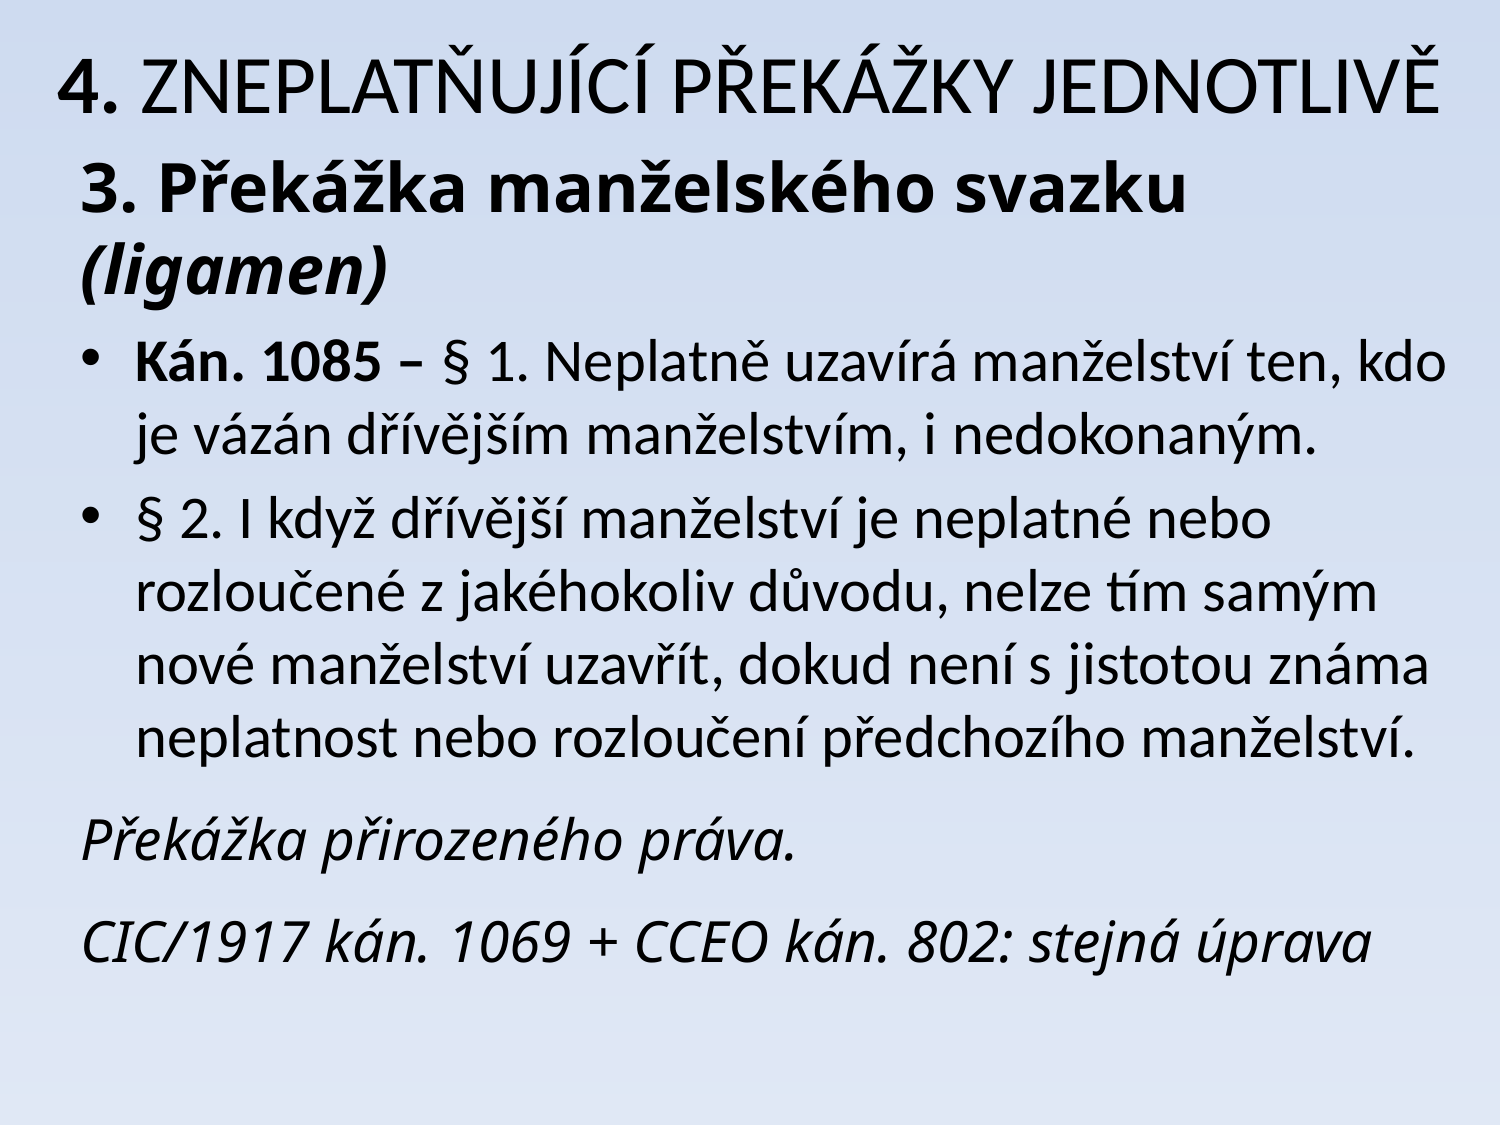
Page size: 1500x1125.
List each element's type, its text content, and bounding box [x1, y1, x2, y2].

title 4. ZNEPLATŇUJÍCÍ PŘEKÁŽKY JEDNOTLIVĚ [17, 11, 1483, 149]
list 3. Překážka manželského svazku (ligamen) Kán. 1085 – § 1. Neplatně uzavírá manželství ten, kdo je vázán dřívějším manželstvím, i nedokonaným. § 2. I když dřívější manželství je neplatné nebo rozloučené z jakéhokoliv důvodu, nelze tím samým nové manželství uzavřít, dokud není s jistotou známa neplatnost nebo rozloučení předchozího manželství. Překážka přirozeného práva. CIC/1917 kán. 1069 + CCEO kán. 802: stejná úprava [64, 137, 1483, 1094]
